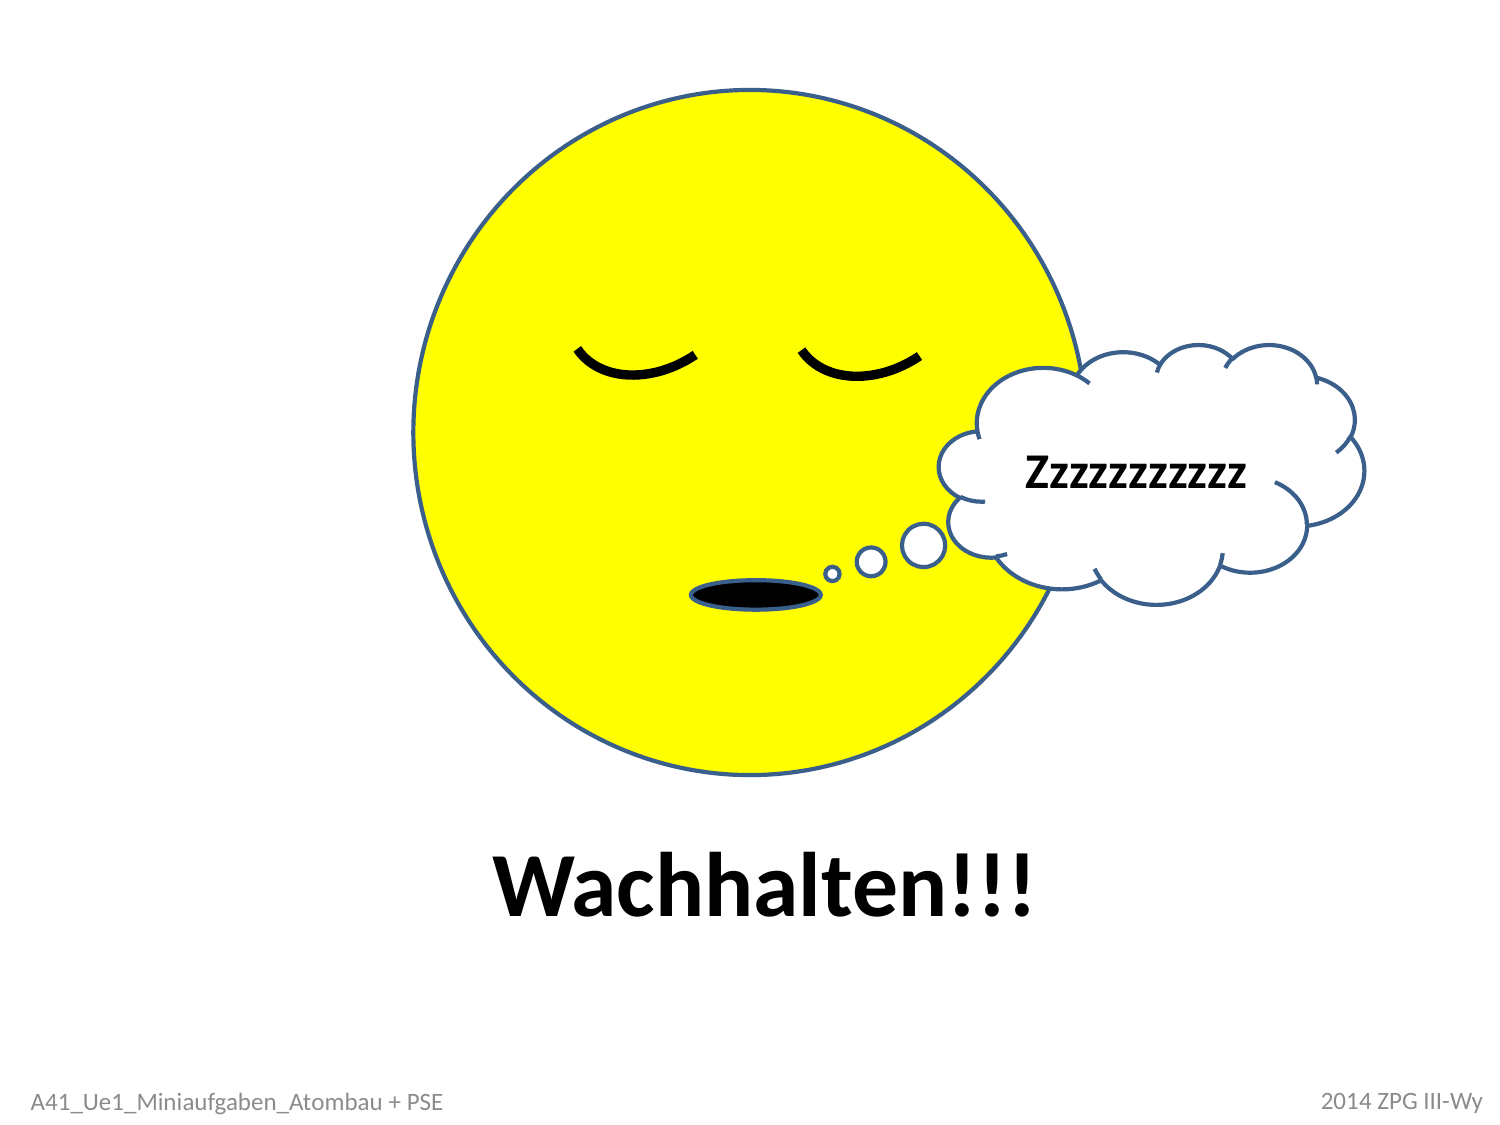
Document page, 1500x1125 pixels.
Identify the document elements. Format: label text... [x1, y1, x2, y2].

text_box [800, 297, 920, 378]
text_box Zzzzzzzzzzz [823, 564, 842, 584]
text_box Zzzzzzzzzzz [899, 521, 948, 570]
text_box Wachhalten!!! [127, 817, 1403, 1059]
text_box [688, 578, 823, 612]
text_box Zzzzzzzzzzz [936, 342, 1367, 607]
text_box [576, 296, 696, 376]
text_box 2014 ZPG III-Wy [1304, 1069, 1500, 1125]
footer A41_Ue1_Miniaufgaben_Atombau + PSE [0, 1070, 475, 1125]
text_box [411, 87, 1082, 778]
text_box Zzzzzzzzzzz [854, 545, 888, 579]
